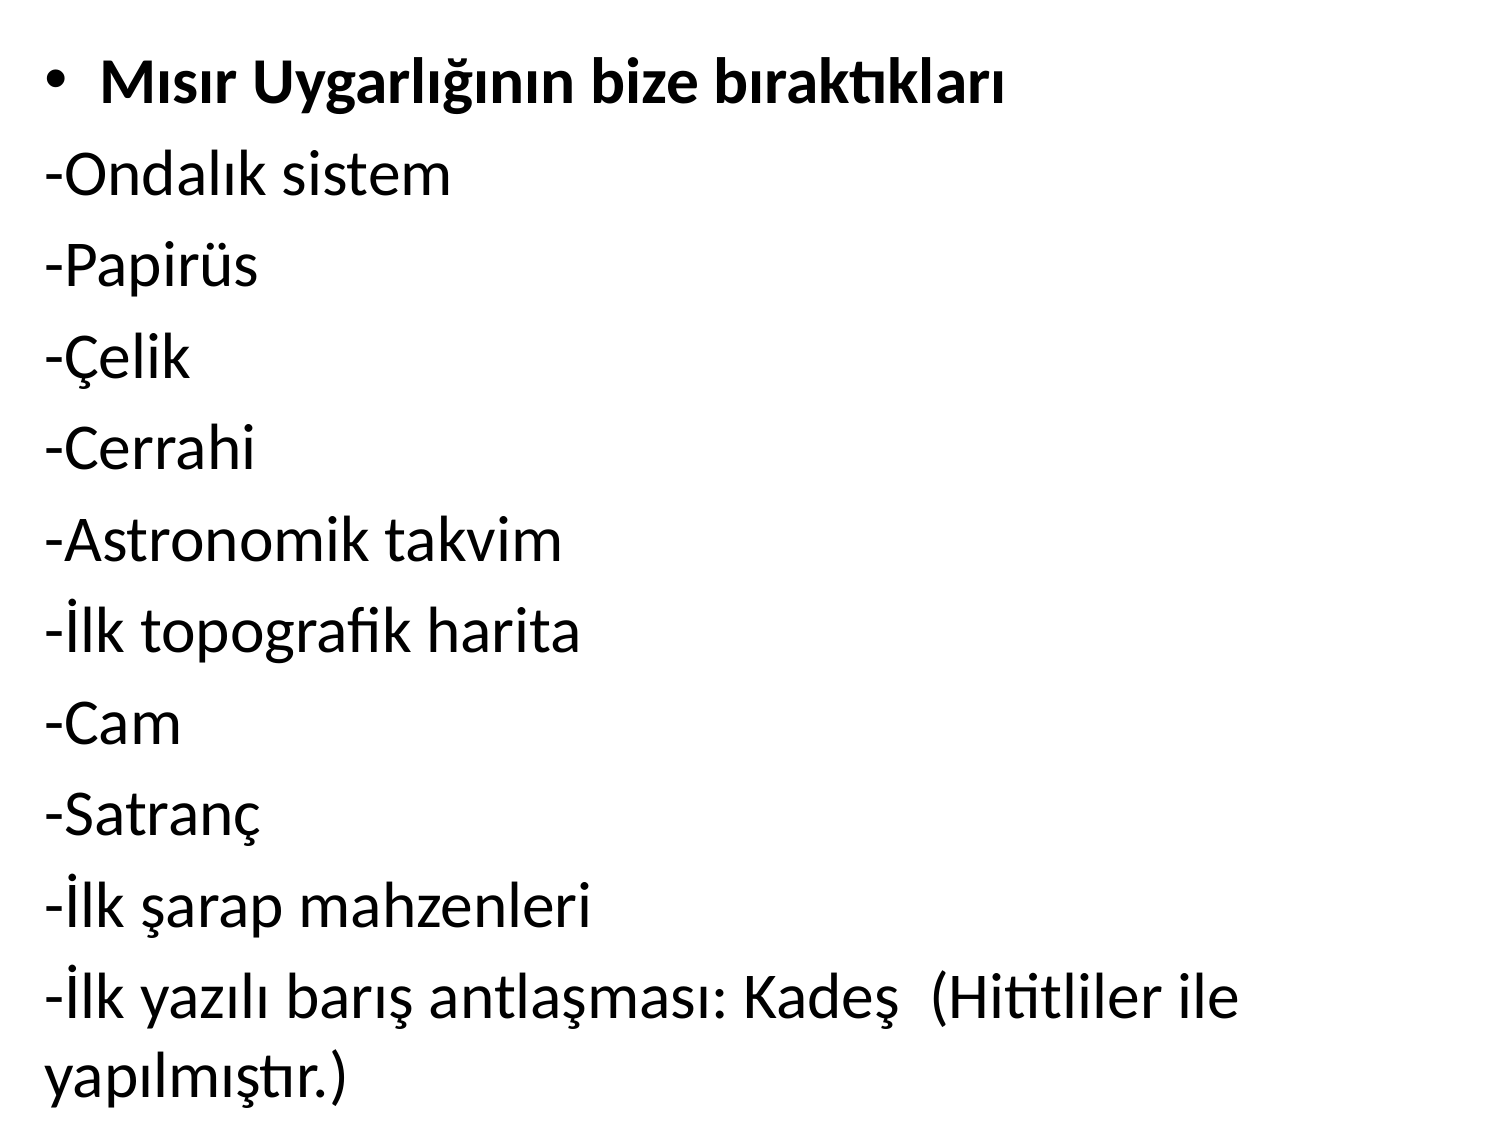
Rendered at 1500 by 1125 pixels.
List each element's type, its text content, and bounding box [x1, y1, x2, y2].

list Mısır Uygarlığının bize bıraktıkları -Ondalık sistem -Papirüs -Çelik -Cerrahi -Astronomik takvim -İlk topografik harita -Cam -Satranç -İlk şarap mahzenleri -İlk yazılı barış antlaşması: Kadeş (Hititliler ile yapılmıştır.) [29, 30, 1483, 1125]
